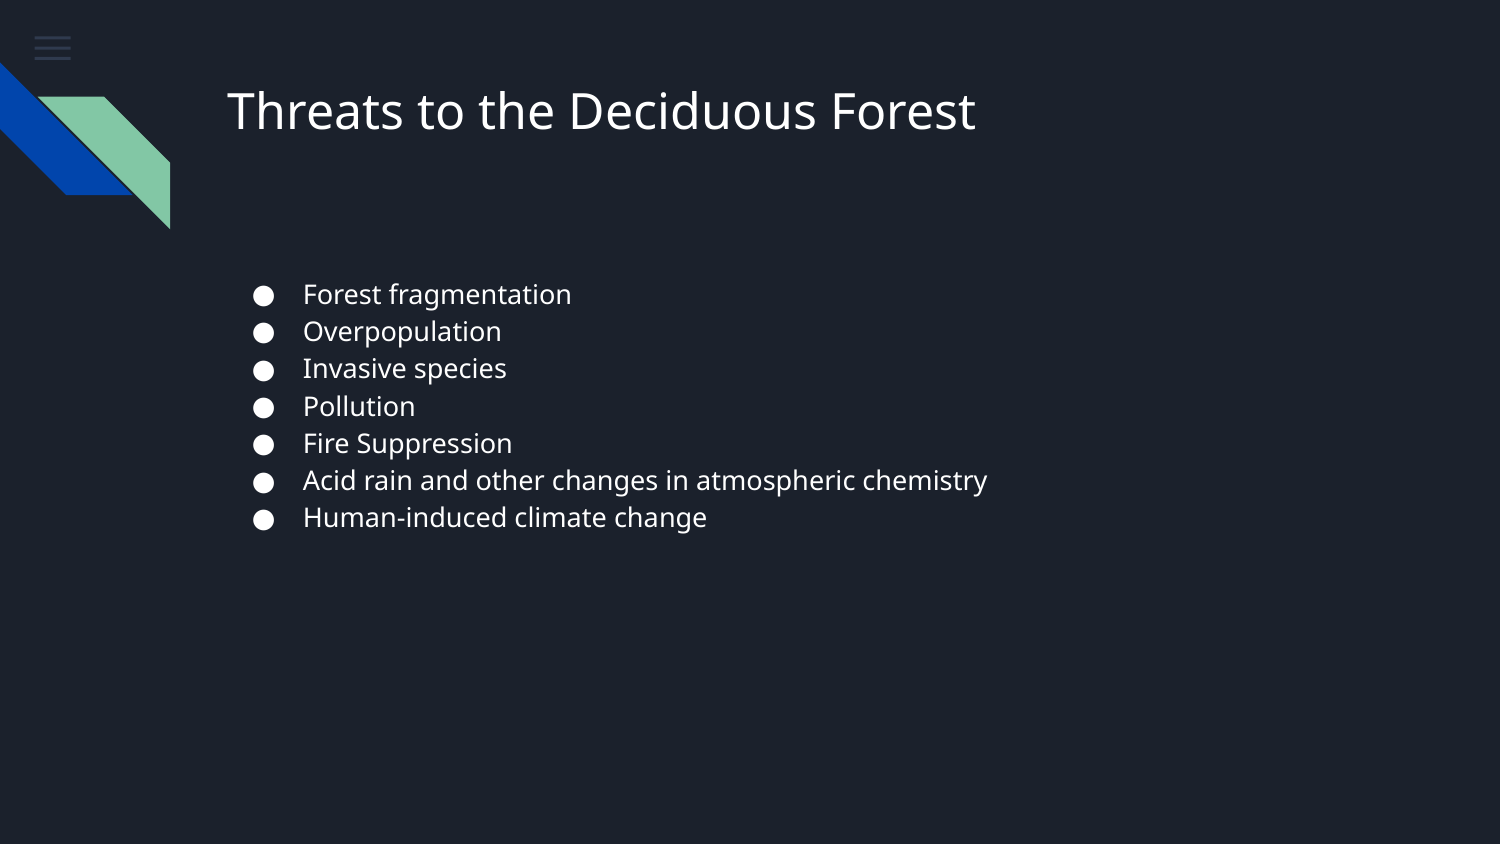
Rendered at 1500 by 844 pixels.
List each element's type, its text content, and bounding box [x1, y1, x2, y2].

list Forest fragmentation Overpopulation Invasive species Pollution Fire Suppression Acid rain and other changes in atmospheric chemistry Human-induced climate change [212, 257, 1368, 735]
title Threats to the Deciduous Forest [212, 64, 1368, 215]
